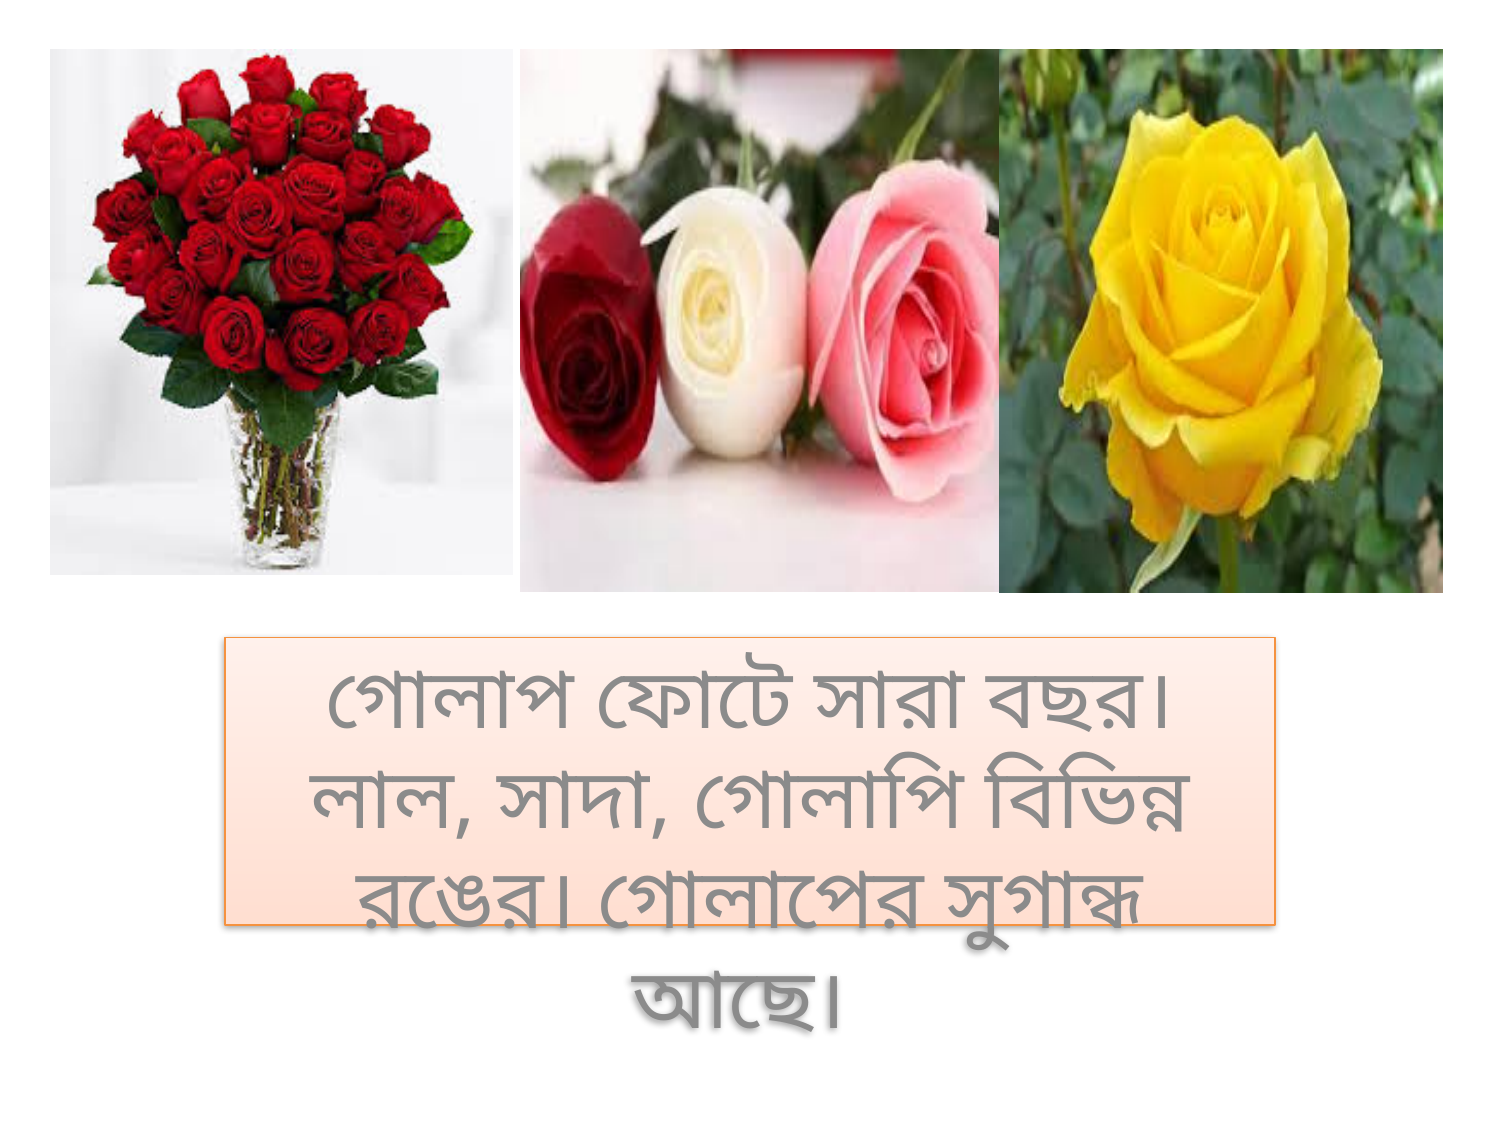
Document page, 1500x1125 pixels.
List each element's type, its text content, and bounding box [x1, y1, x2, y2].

picture [49, 49, 513, 576]
picture [520, 49, 1443, 593]
subtitle গোলাপ ফোটে সারা বছর। লাল, সাদা, গোলাপি বিভিন্ন রঙের। গোলাপের সুগান্ধ আছে। [224, 637, 1276, 926]
